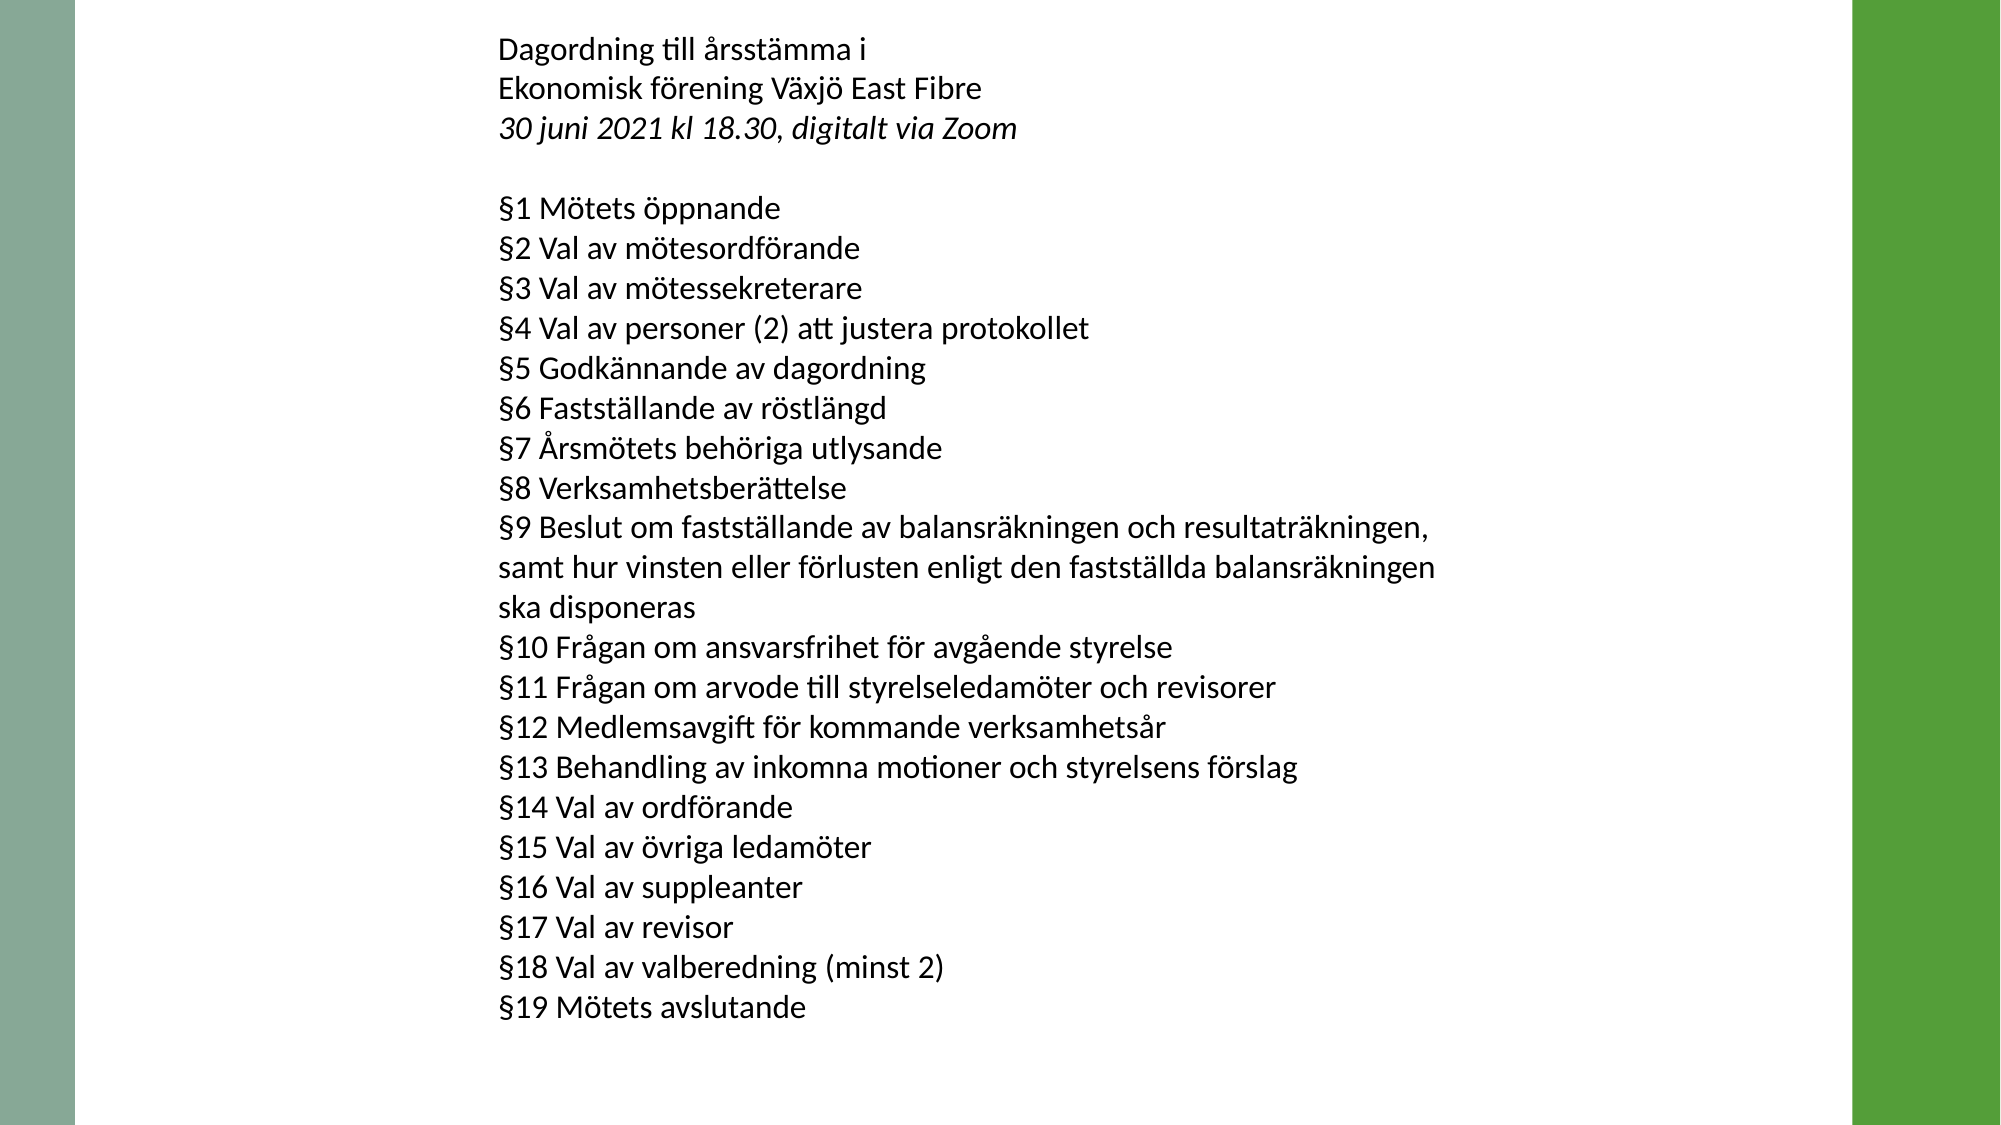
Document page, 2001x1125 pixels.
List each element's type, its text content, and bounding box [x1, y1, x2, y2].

text_box Dagordning till årsstämma i Ekonomisk förening Växjö East Fibre 30 juni 2021 kl 18.30, digitalt via Zoom §1 Mötets öppnande §2 Val av mötesordförande §3 Val av mötessekreterare §4 Val av personer (2) att justera protokollet §5 Godkännande av dagordning §6 Fastställande av röstlängd §7 Årsmötets behöriga utlysande §8 Verksamhetsberättelse §9 Beslut om fastställande av balansräkningen och resultaträkningen, samt hur vinsten eller förlusten enligt den fastställda balansräkningen ska disponeras §10 Frågan om ansvarsfrihet för avgående styrelse §11 Frågan om arvode till styrelseledamöter och revisorer §12 Medlemsavgift för kommande verksamhetsår §13 Behandling av inkomna motioner och styrelsens förslag §14 Val av ordförande §15 Val av övriga ledamöter §16 Val av suppleanter §17 Val av revisor §18 Val av valberedning (minst 2) §19 Mötets avslutande [483, 19, 1476, 1032]
list [206, 787, 1752, 1065]
